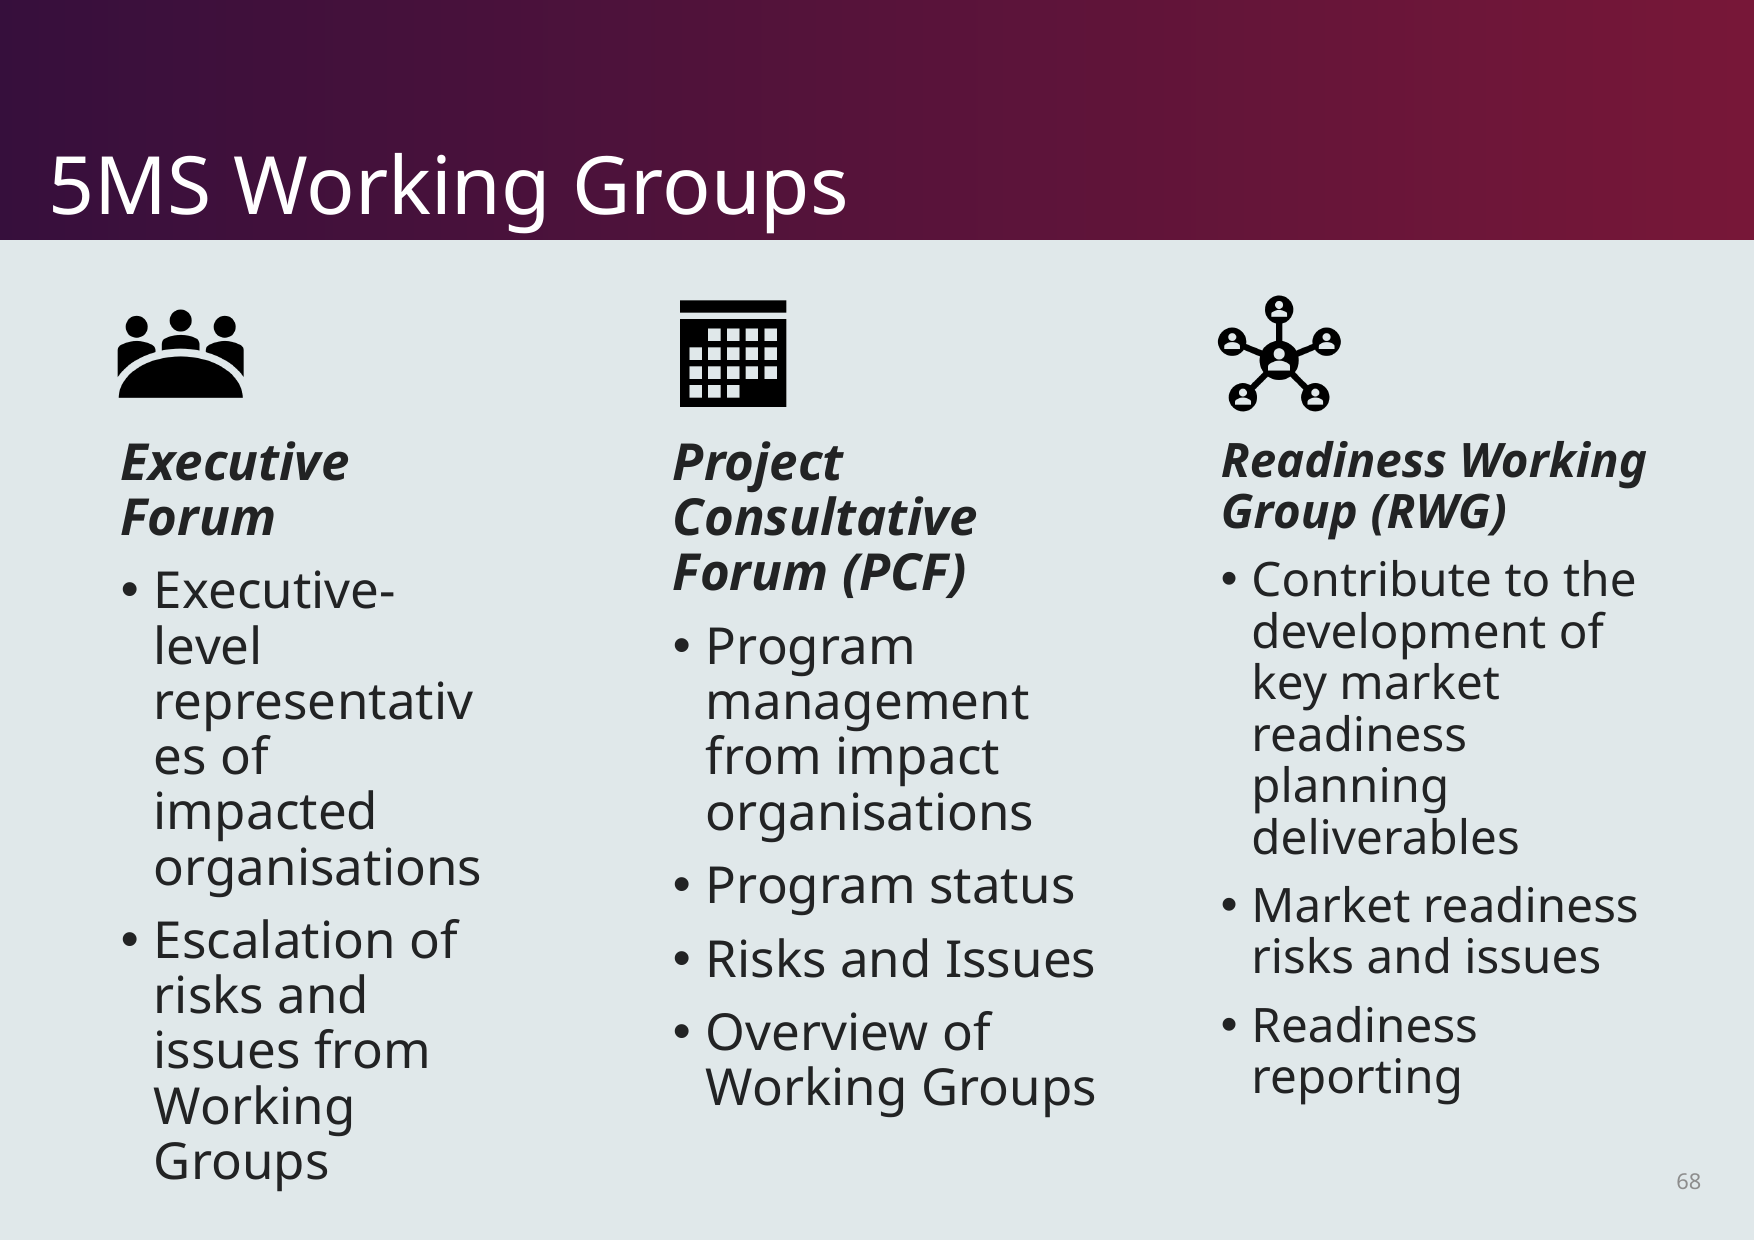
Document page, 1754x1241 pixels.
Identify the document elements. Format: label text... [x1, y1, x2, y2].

picture [1205, 278, 1356, 429]
slide_number 68 [1669, 1149, 1717, 1216]
title 5MS Working Groups [33, 24, 1329, 240]
text_box Project Consultative Forum (PCF) Program management from impact organisations Program status Risks and Issues Overview of Working Groups [657, 428, 1121, 1216]
picture [105, 278, 256, 429]
picture [657, 278, 808, 429]
text_box Readiness Working Group (RWG) Contribute to the development of key market readiness planning deliverables Market readiness risks and issues Readiness reporting [1205, 428, 1669, 1216]
list Executive Forum Executive-level representatives of impacted organisations Escalation of risks and issues from Working Groups [105, 428, 510, 1216]
